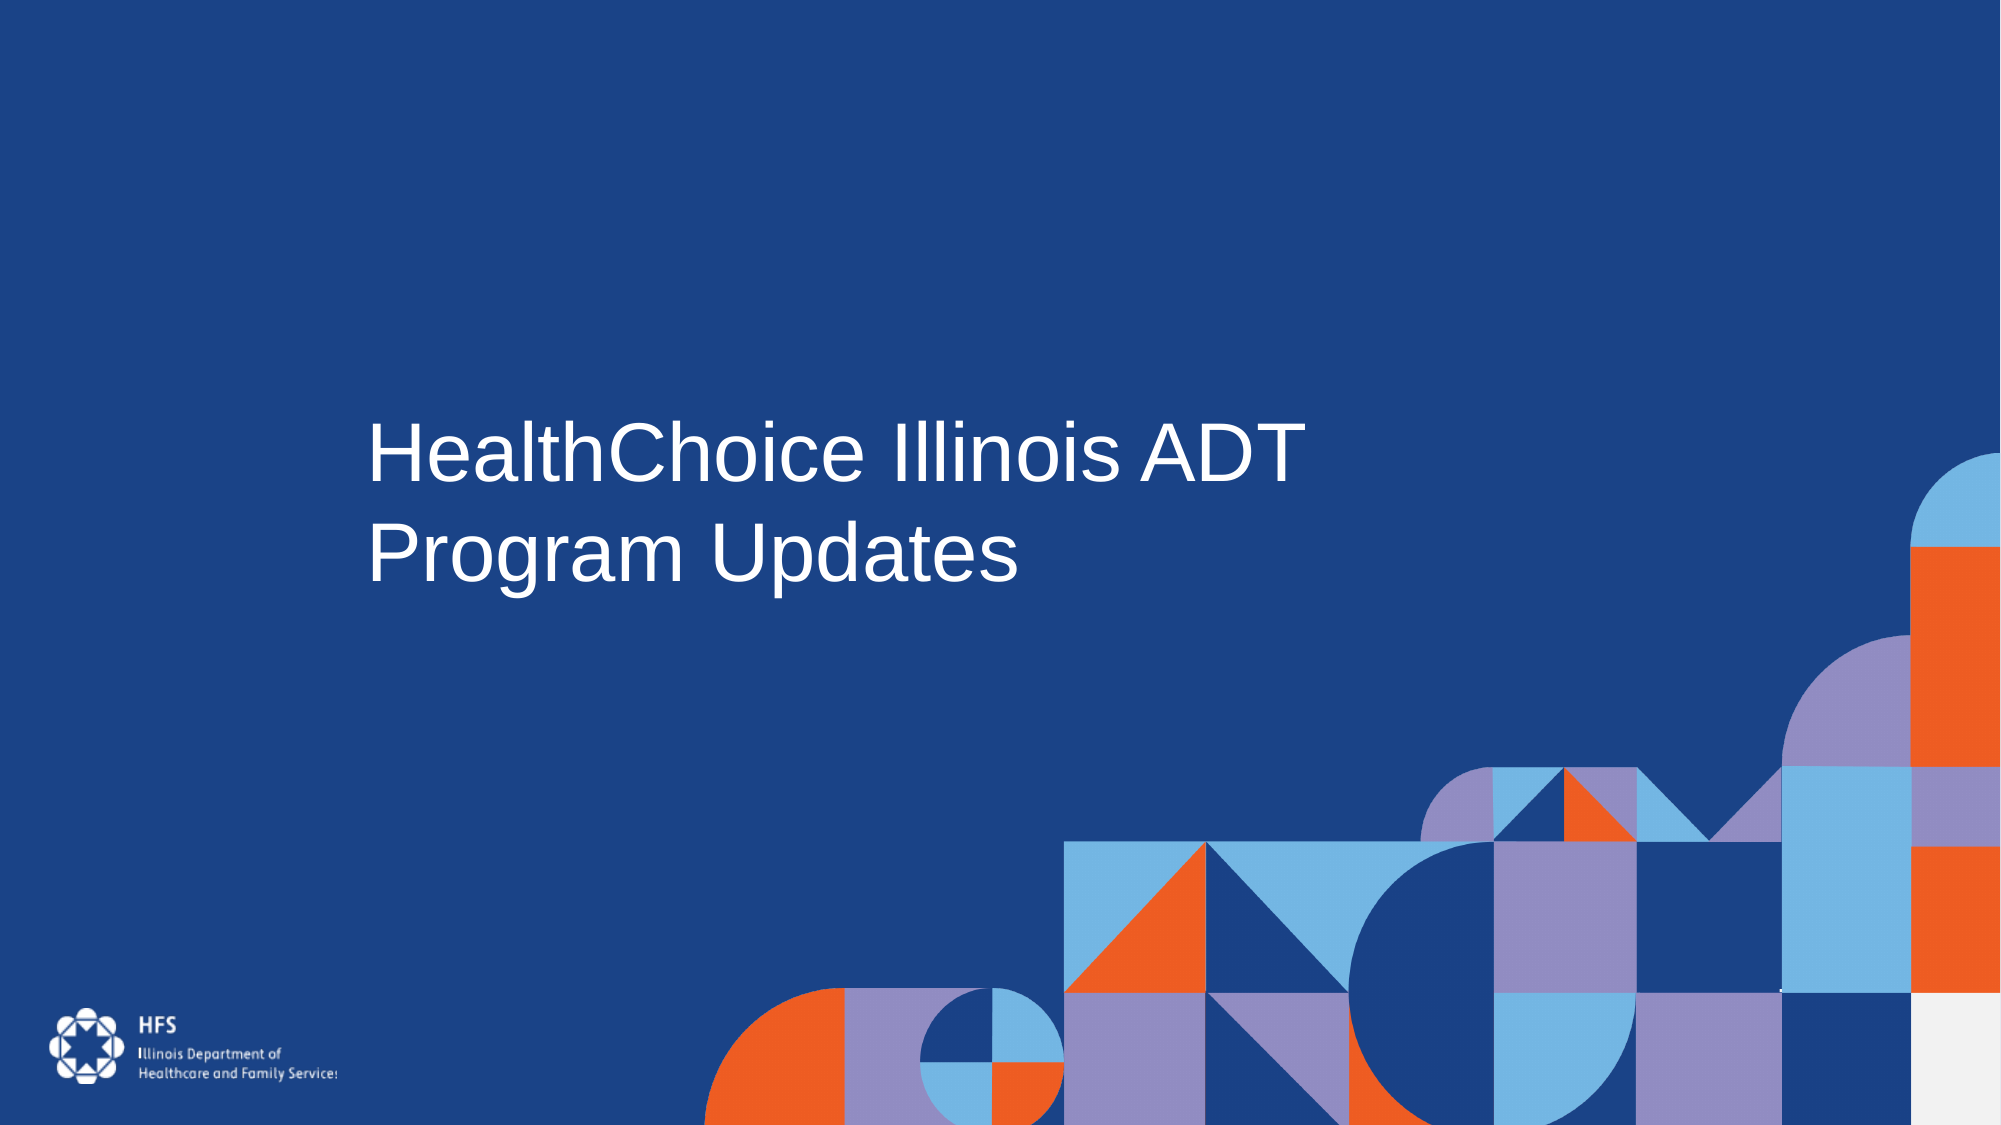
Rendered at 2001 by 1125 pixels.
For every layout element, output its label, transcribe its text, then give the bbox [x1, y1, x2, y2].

picture [700, 453, 2001, 1125]
title HealthChoice Illinois ADT Program Updates [350, 390, 1616, 608]
